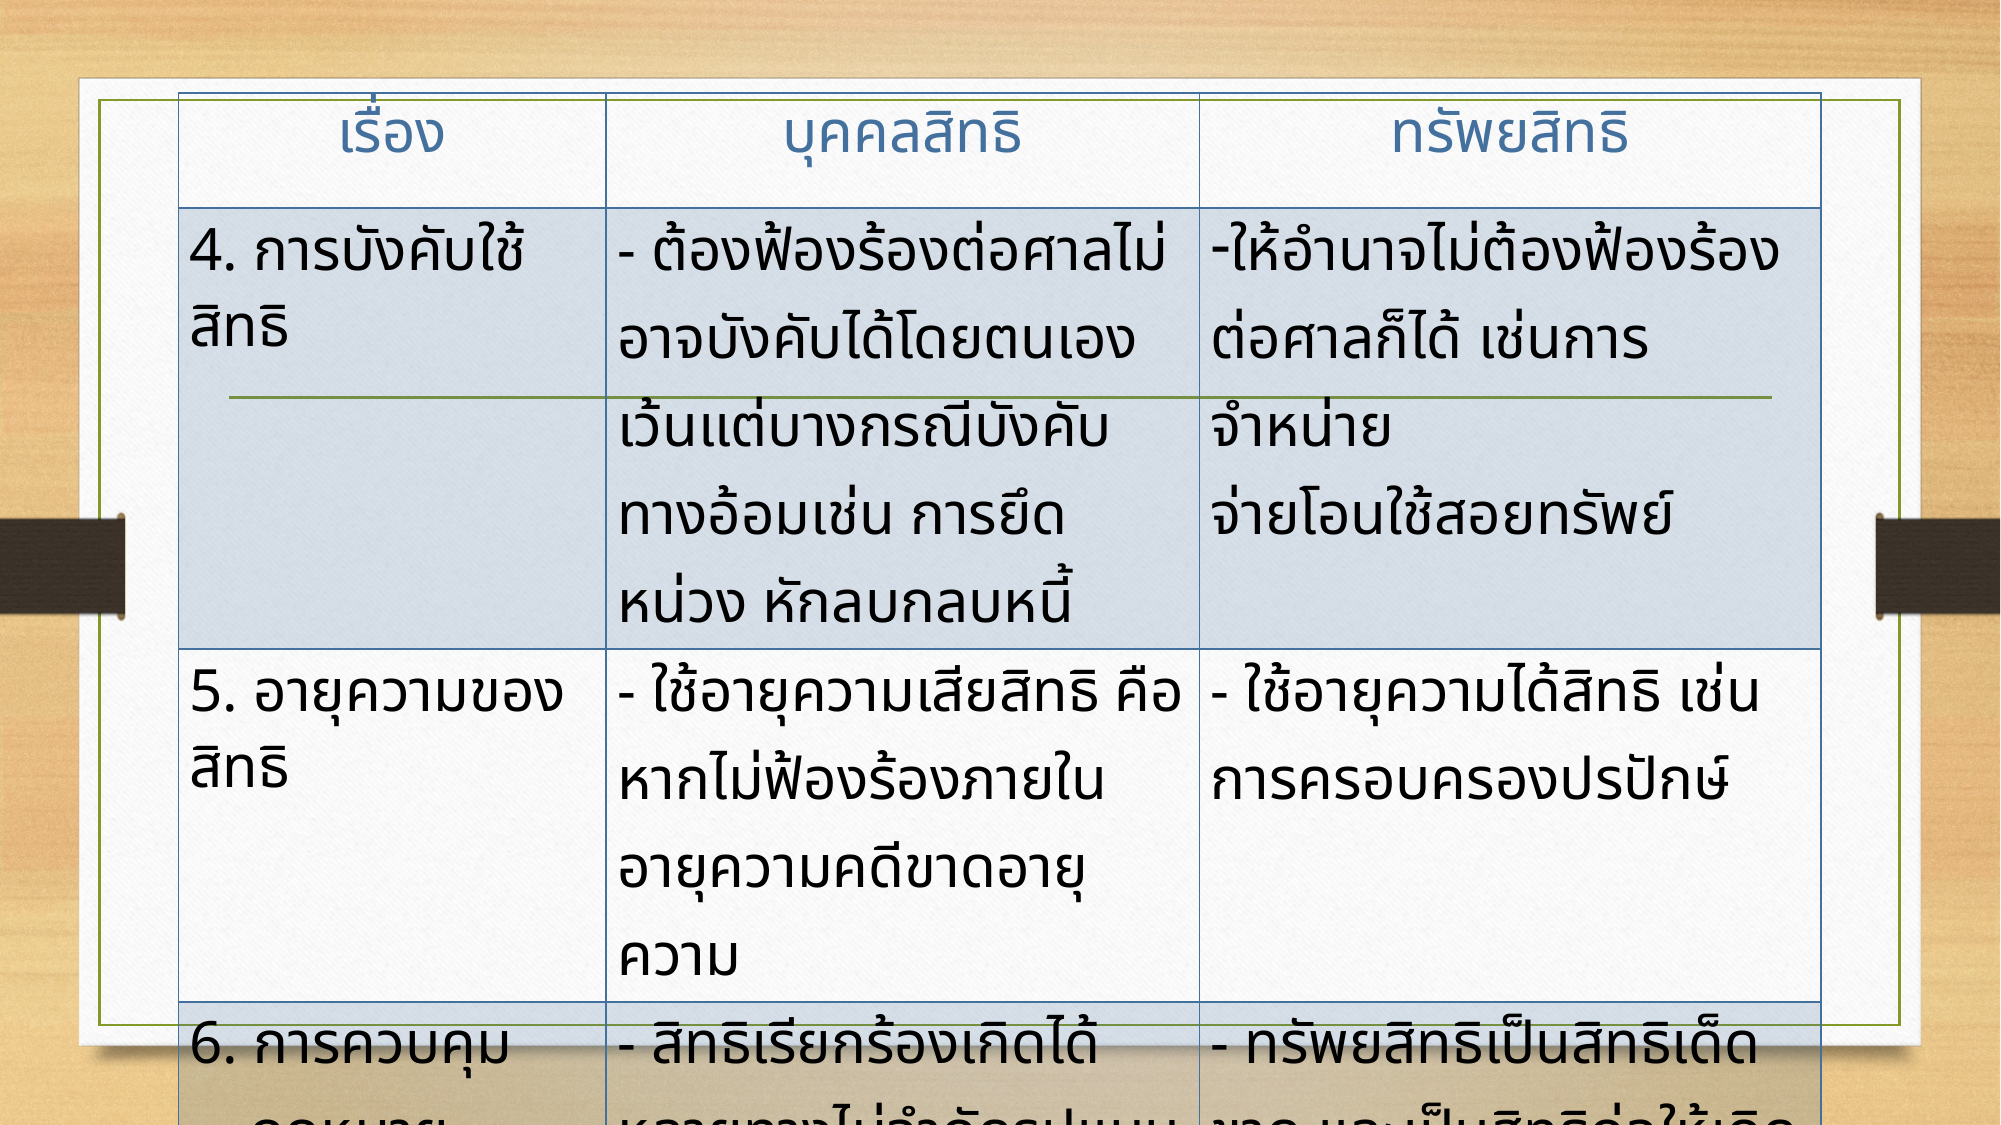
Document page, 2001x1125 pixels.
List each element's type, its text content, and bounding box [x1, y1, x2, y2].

picture [0, 0, 2001, 1125]
table_cell 6. การควบคุม กฎหมาย [179, 1003, 605, 1125]
table_cell - ทรัพยสิทธิเป็นสิทธิเด็ดขาด และเป็นสิทธิก่อให้เกิดหน้าที่แก่บุคคลทั่วไปทั่งเป็นสิทธิไม่มีอายุความ [1200, 1003, 1820, 1125]
table_cell - ใช้อายุความได้สิทธิ เช่นการครอบครองปรปักษ์ [1200, 650, 1820, 1001]
table_header ทรัพยสิทธิ [1200, 94, 1820, 207]
table_header เรื่อง [179, 94, 605, 207]
table_cell - ต้องฟ้องร้องต่อศาลไม่อาจบังคับได้โดยตนเอง เว้นแต่บางกรณีบังคับทางอ้อมเช่น การยึดหน่วง หักลบกลบหนี้ [607, 209, 1199, 648]
table_cell - สิทธิเรียกร้องเกิดได้หลายทางไม่จำกัดรูปแบบ อาจจะเกิดโดยสัญญาก็ได้ โดยละเมิด ลาภมิควรได้ หรือจัดการงานนอกสั่งก็ได้ แต่ต้องฟ้องร้องต่อศาลเพื่อบังคับ [607, 1003, 1199, 1125]
table_cell - ใช้อายุความเสียสิทธิ คือหากไม่ฟ้องร้องภายในอายุความคดีขาดอายุความ [607, 650, 1199, 1001]
table_header บุคคลสิทธิ [607, 94, 1199, 207]
table_cell 5. อายุความของสิทธิ [179, 650, 605, 1001]
table_cell 4. การบังคับใช้สิทธิ [179, 209, 605, 648]
table_cell ให้อำนาจไม่ต้องฟ้องร้องต่อศาลก็ได้ เช่นการจำหน่าย จ่ายโอนใช้สอยทรัพย์ [1200, 209, 1820, 648]
